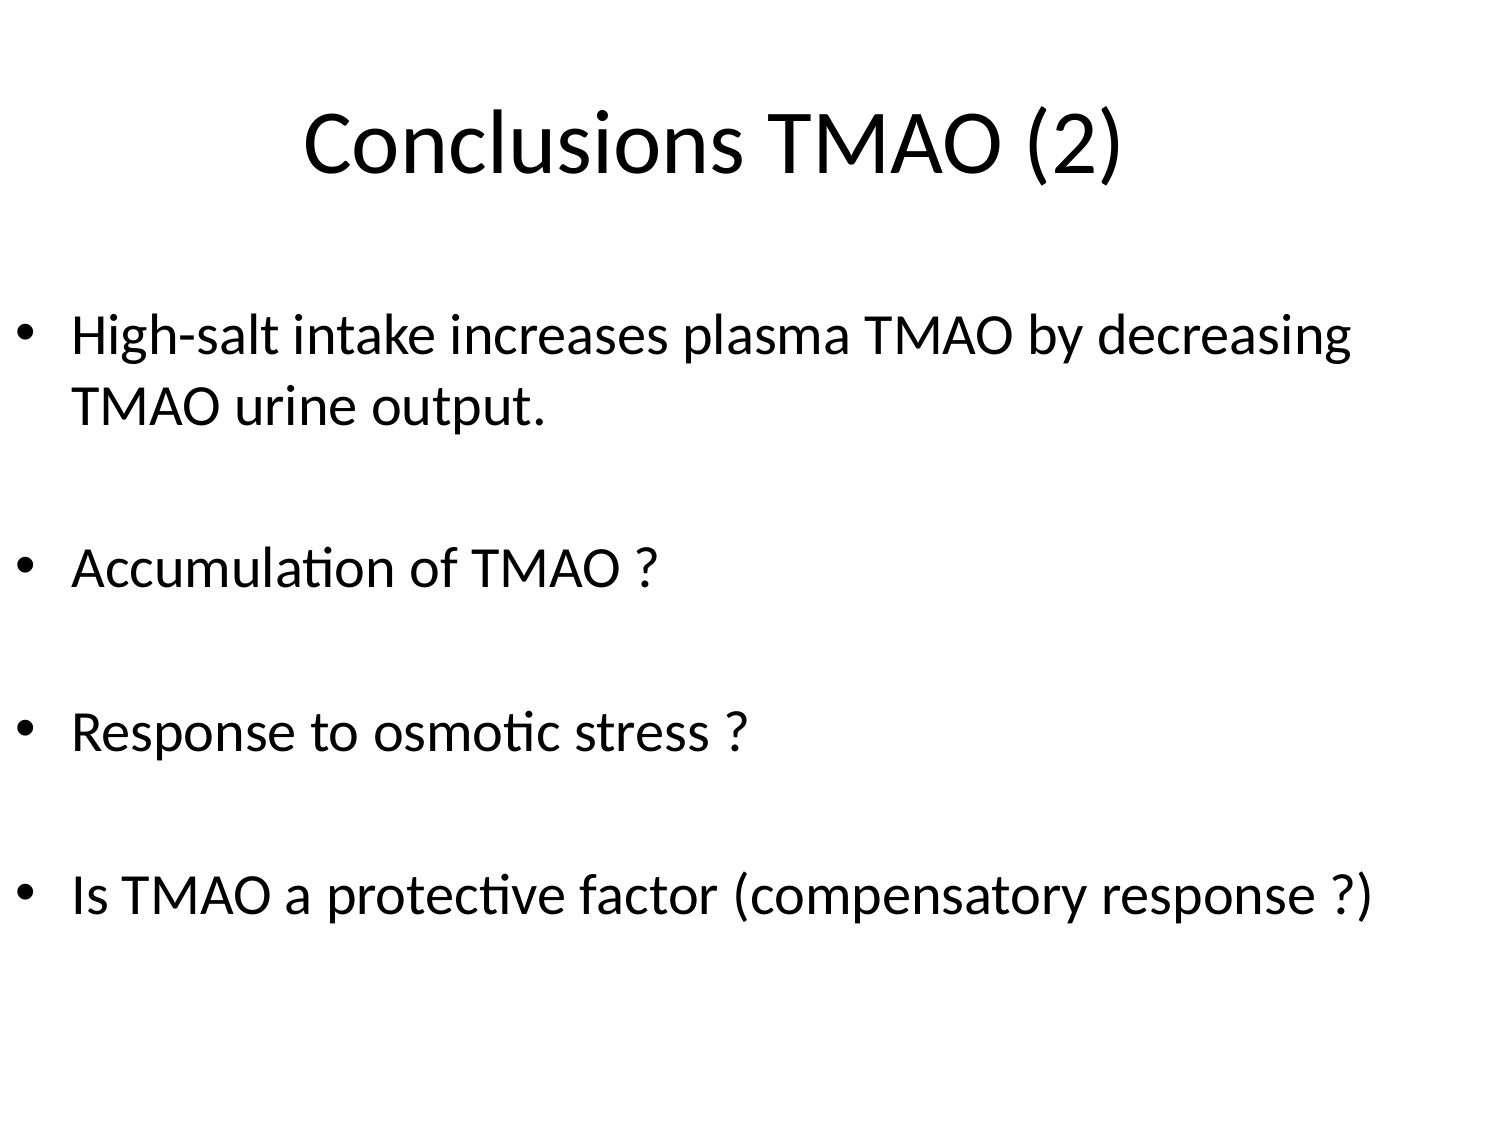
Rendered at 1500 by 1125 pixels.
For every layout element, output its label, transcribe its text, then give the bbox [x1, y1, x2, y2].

title Conclusions TMAO (2) [39, 42, 1390, 231]
list High-salt intake increases plasma TMAO by decreasing TMAO urine output. Accumulation of TMAO ? Response to osmotic stress ? Is TMAO a protective factor (compensatory response ?) [0, 289, 1483, 988]
